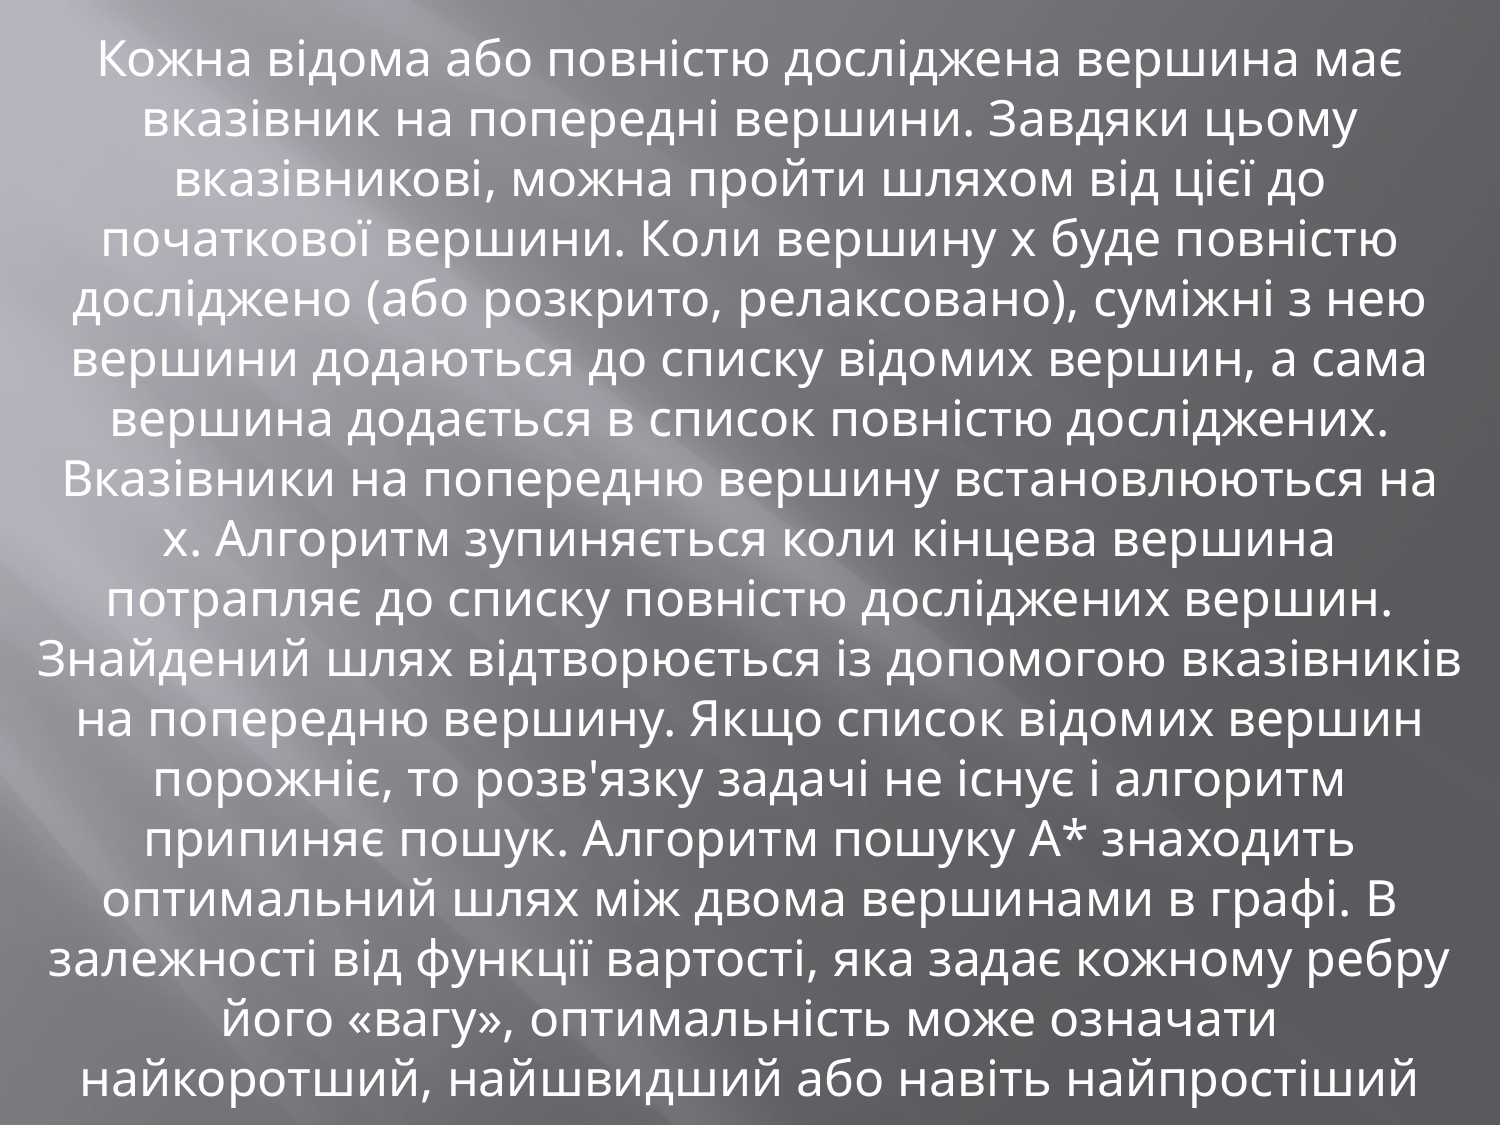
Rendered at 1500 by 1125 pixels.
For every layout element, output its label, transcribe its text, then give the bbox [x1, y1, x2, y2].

list Кожна відома або повністю досліджена вершина має вказівник на попередні вершини. Завдяки цьому вказівникові, можна пройти шляхом від цієї до початкової вершини. Коли вершину x буде повністю досліджено (або розкрито, релаксовано), суміжні з нею вершини додаються до списку відомих вершин, а сама вершина додається в список повністю досліджених. Вказівники на попередню вершину встановлюються на x. Алгоритм зупиняється коли кінцева вершина потрапляє до списку повністю досліджених вершин. Знайдений шлях відтворюється із допомогою вказівників на попередню вершину. Якщо список відомих вершин порожніє, то розв'язку задачі не існує і алгоритм припиняє пошук. Алгоритм пошуку А* знаходить оптимальний шлях між двома вершинами в графі. В залежності від функції вартості, яка задає кожному ребру його «вагу», оптимальність може означати найкоротший, найшвидший або навіть найпростіший шлях. [29, 19, 1471, 1094]
